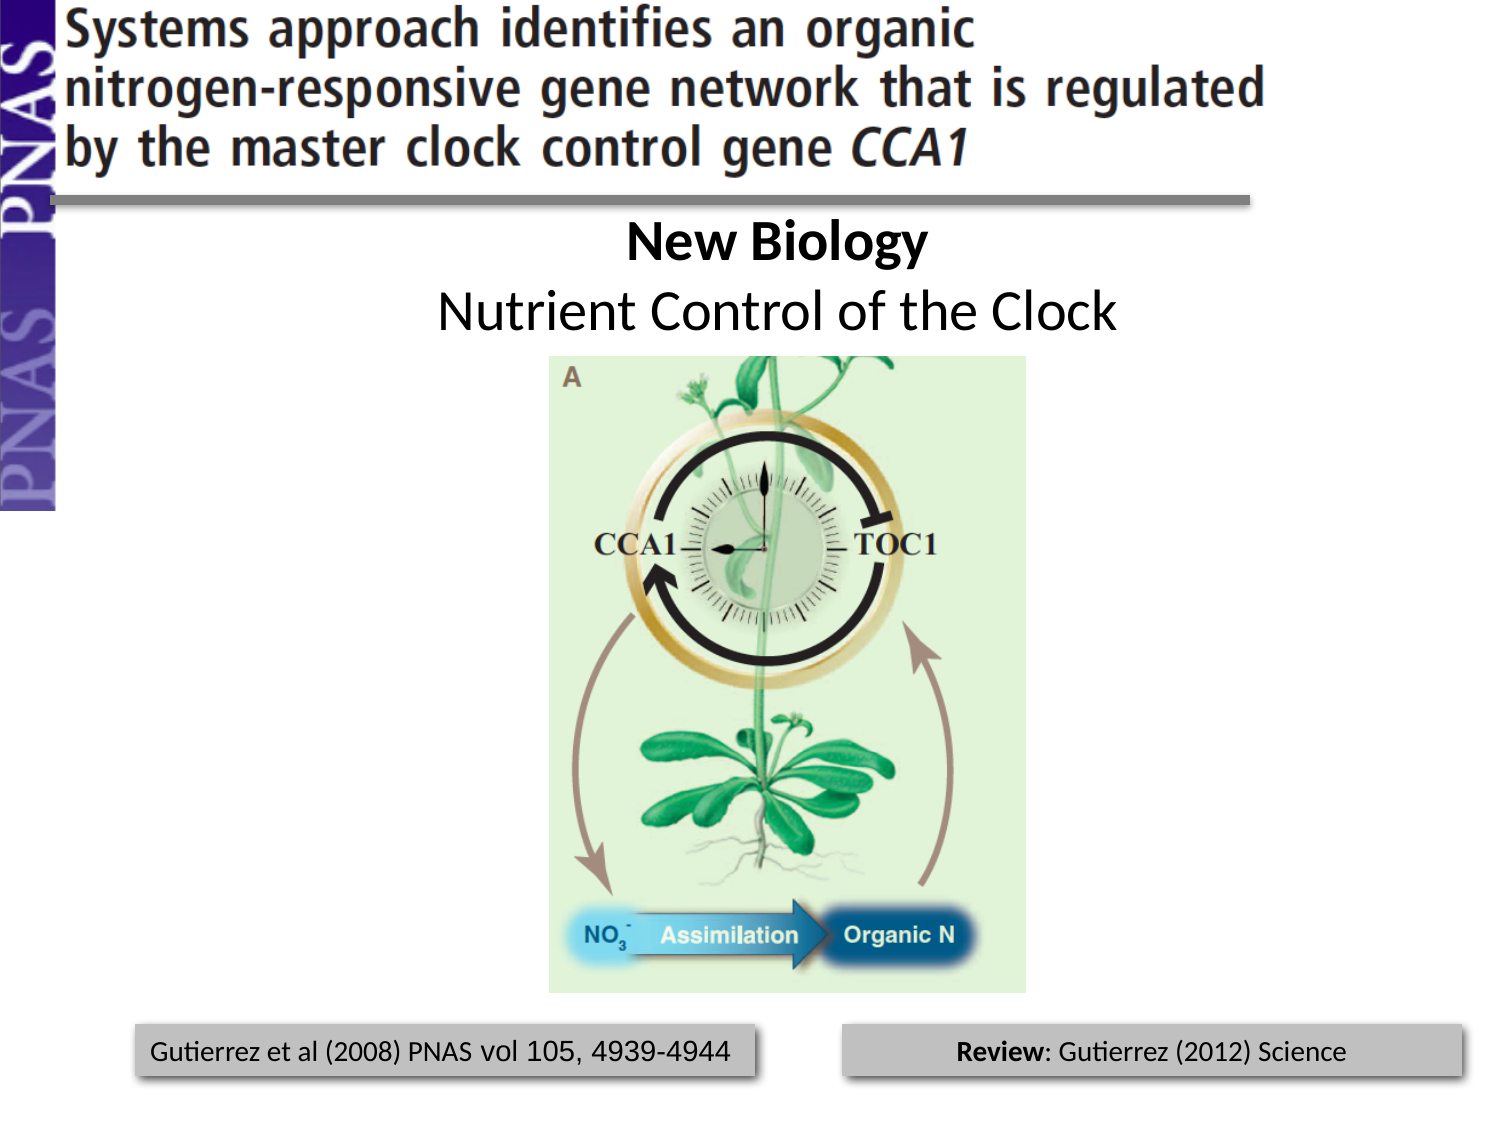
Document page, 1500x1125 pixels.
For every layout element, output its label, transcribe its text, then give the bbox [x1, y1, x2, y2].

text_box Review: Gutierrez (2012) Science [843, 1025, 1461, 1075]
picture [549, 356, 1026, 993]
picture [0, 0, 1279, 511]
text_box New Biology Nutrient Control of the Clock [422, 213, 1134, 350]
text_box Gutierrez et al (2008) PNAS vol 105, 4939-4944 [135, 1025, 755, 1075]
